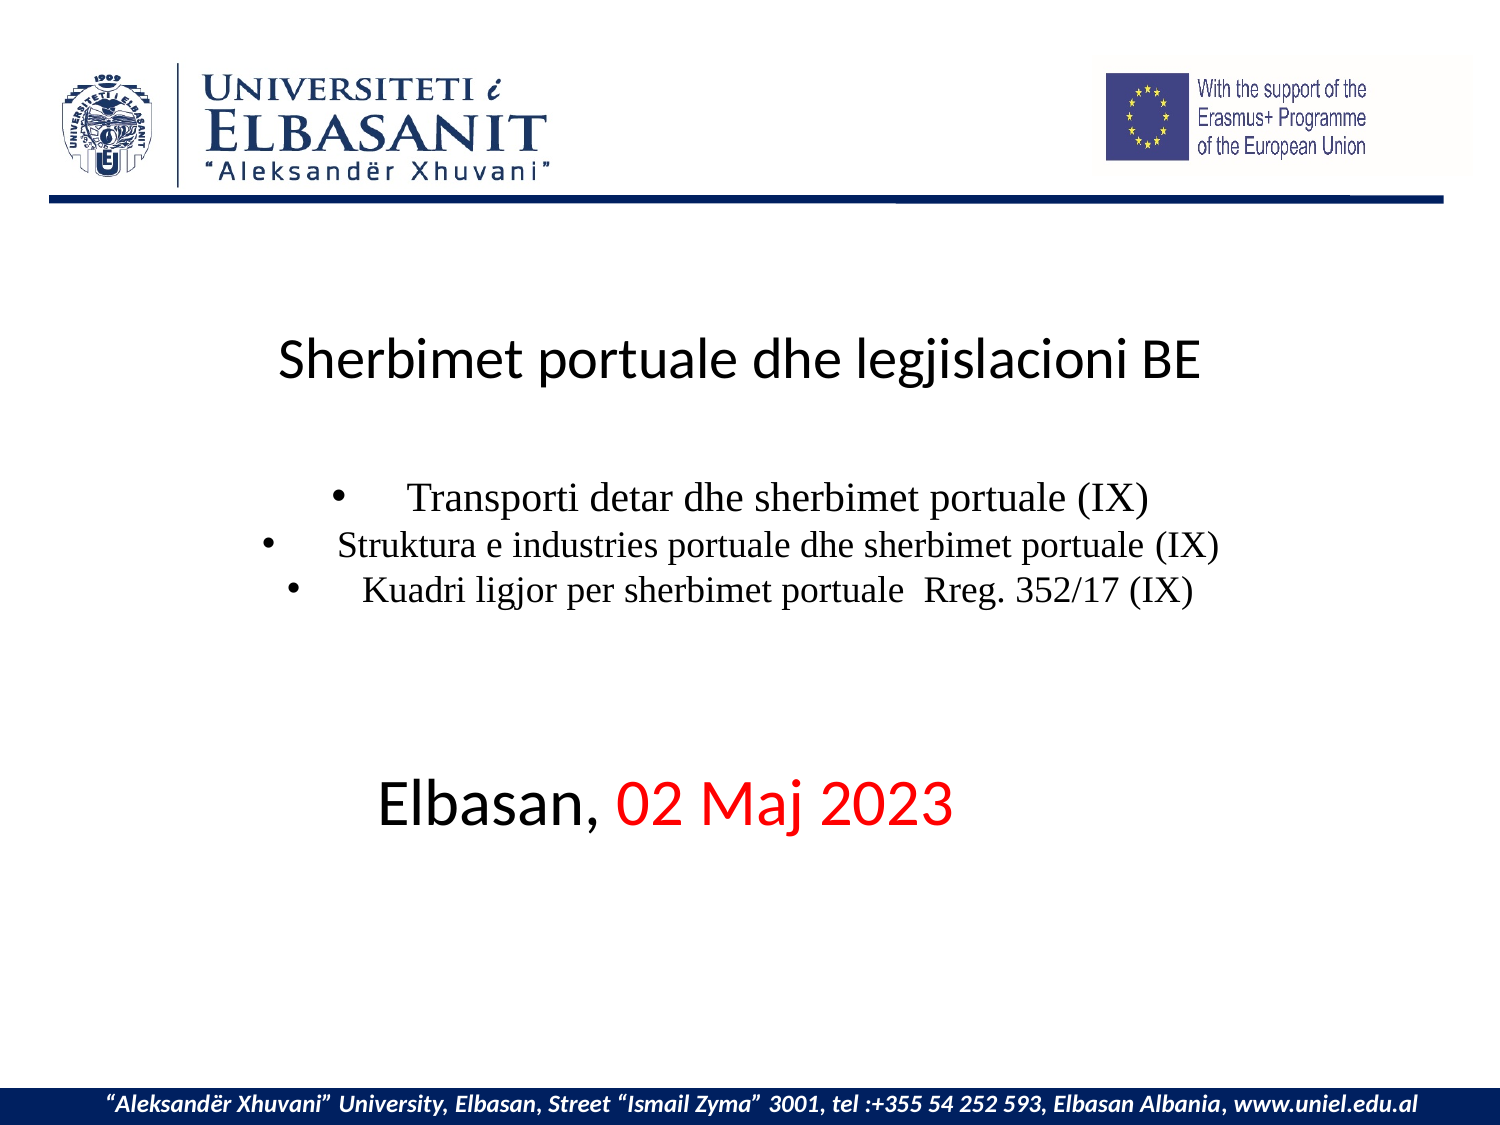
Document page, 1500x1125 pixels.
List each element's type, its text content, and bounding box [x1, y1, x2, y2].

picture [46, 46, 575, 200]
text_box “Aleksandër Xhuvani” University, Elbasan, Street “Ismail Zyma” 3001, tel :+355 54 252 593, Elbasan Albania, www.uniel.edu.al [11, 1074, 1500, 1125]
picture [1092, 55, 1473, 177]
text_box Sherbimet portuale dhe legjislacioni BE Transporti detar dhe sherbimet portuale (IX) Struktura e industries portuale dhe sherbimet portuale (IX) Kuadri ligjor per sherbimet portuale Rreg. 352/17 (IX) [93, 222, 1388, 740]
text_box [0, 1088, 11, 1125]
text_box Elbasan, 02 Maj 2023 [135, 751, 1196, 927]
